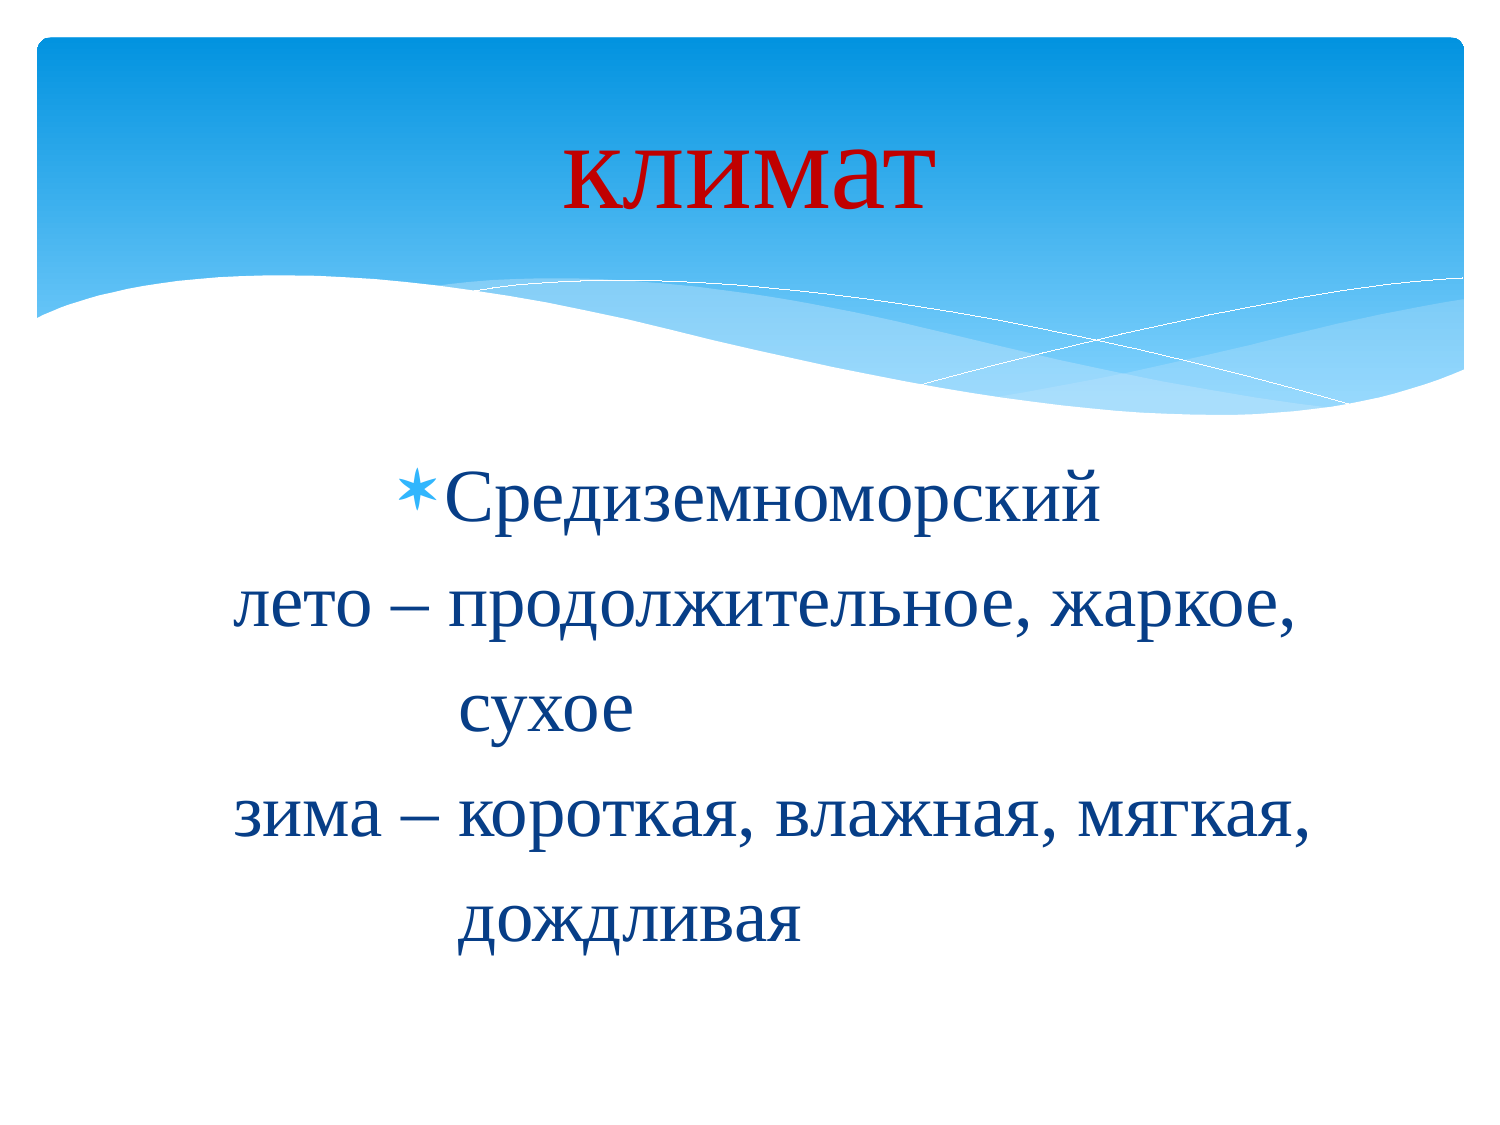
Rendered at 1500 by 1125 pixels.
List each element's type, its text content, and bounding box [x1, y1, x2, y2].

title климат [75, 55, 1425, 261]
list Средиземноморский лето – продолжительное, жаркое, сухое зима – короткая, влажная, мягкая, дождливая [143, 438, 1359, 1005]
